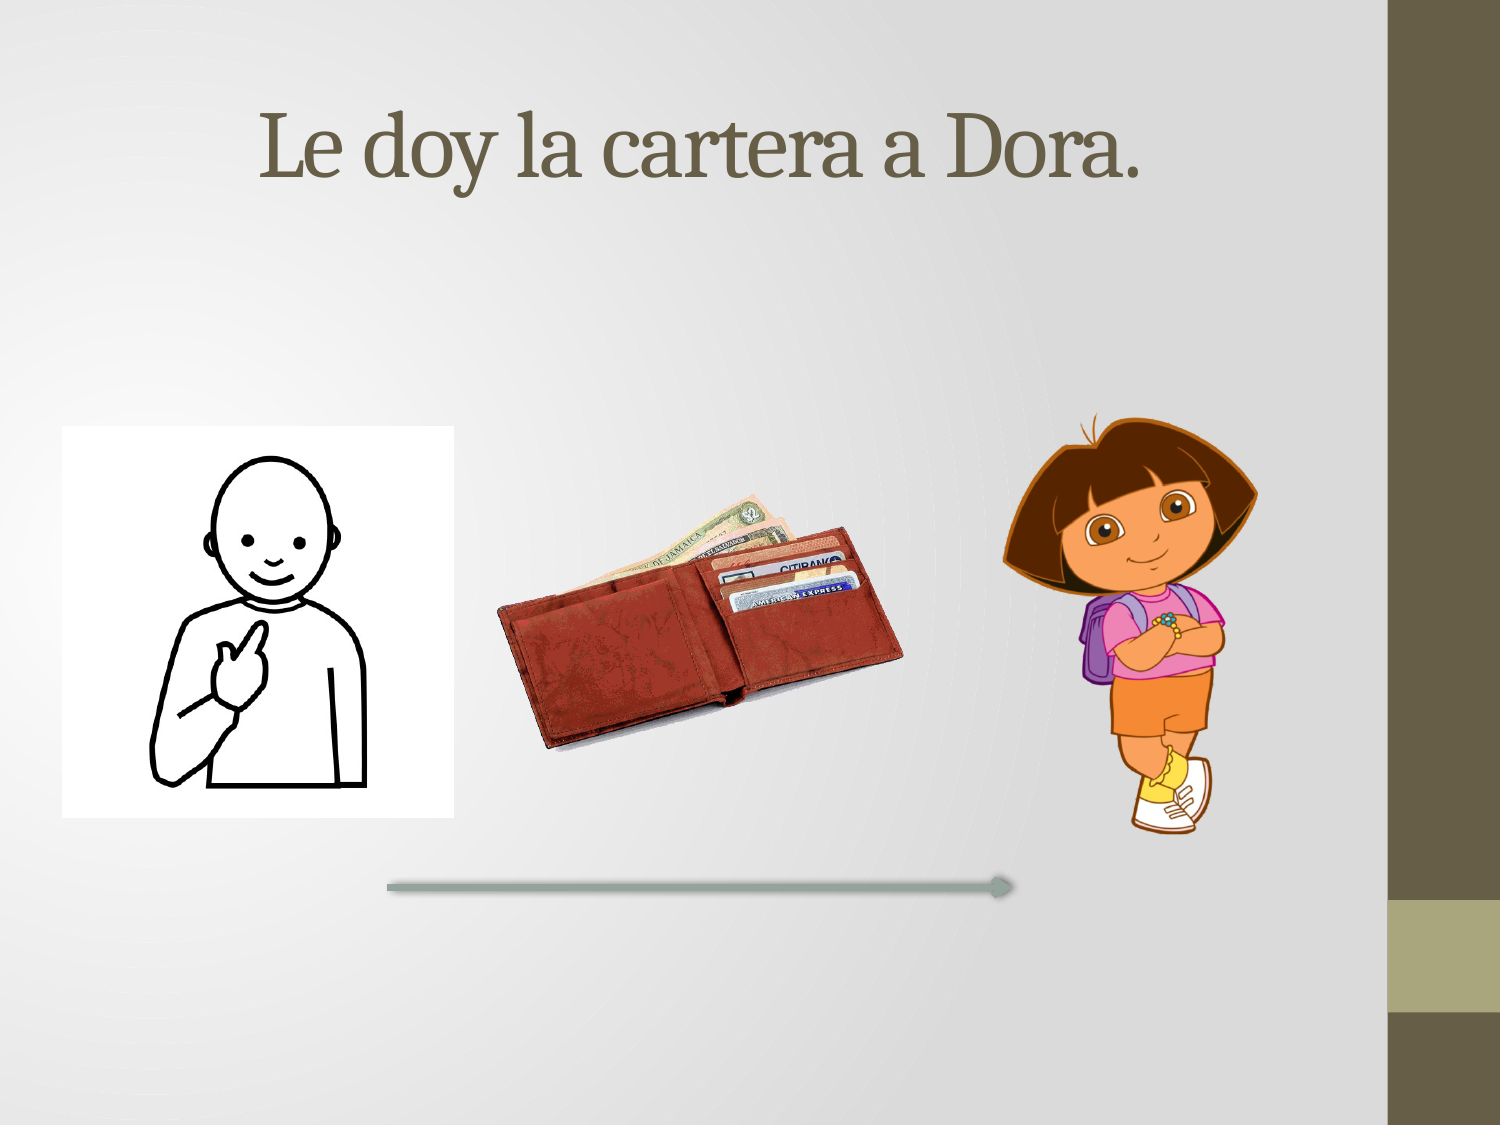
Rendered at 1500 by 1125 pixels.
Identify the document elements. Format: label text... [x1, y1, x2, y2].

title Le doy la cartera a Dora. [75, 45, 1325, 233]
picture [61, 426, 454, 819]
picture [986, 399, 1288, 846]
picture [496, 491, 904, 753]
